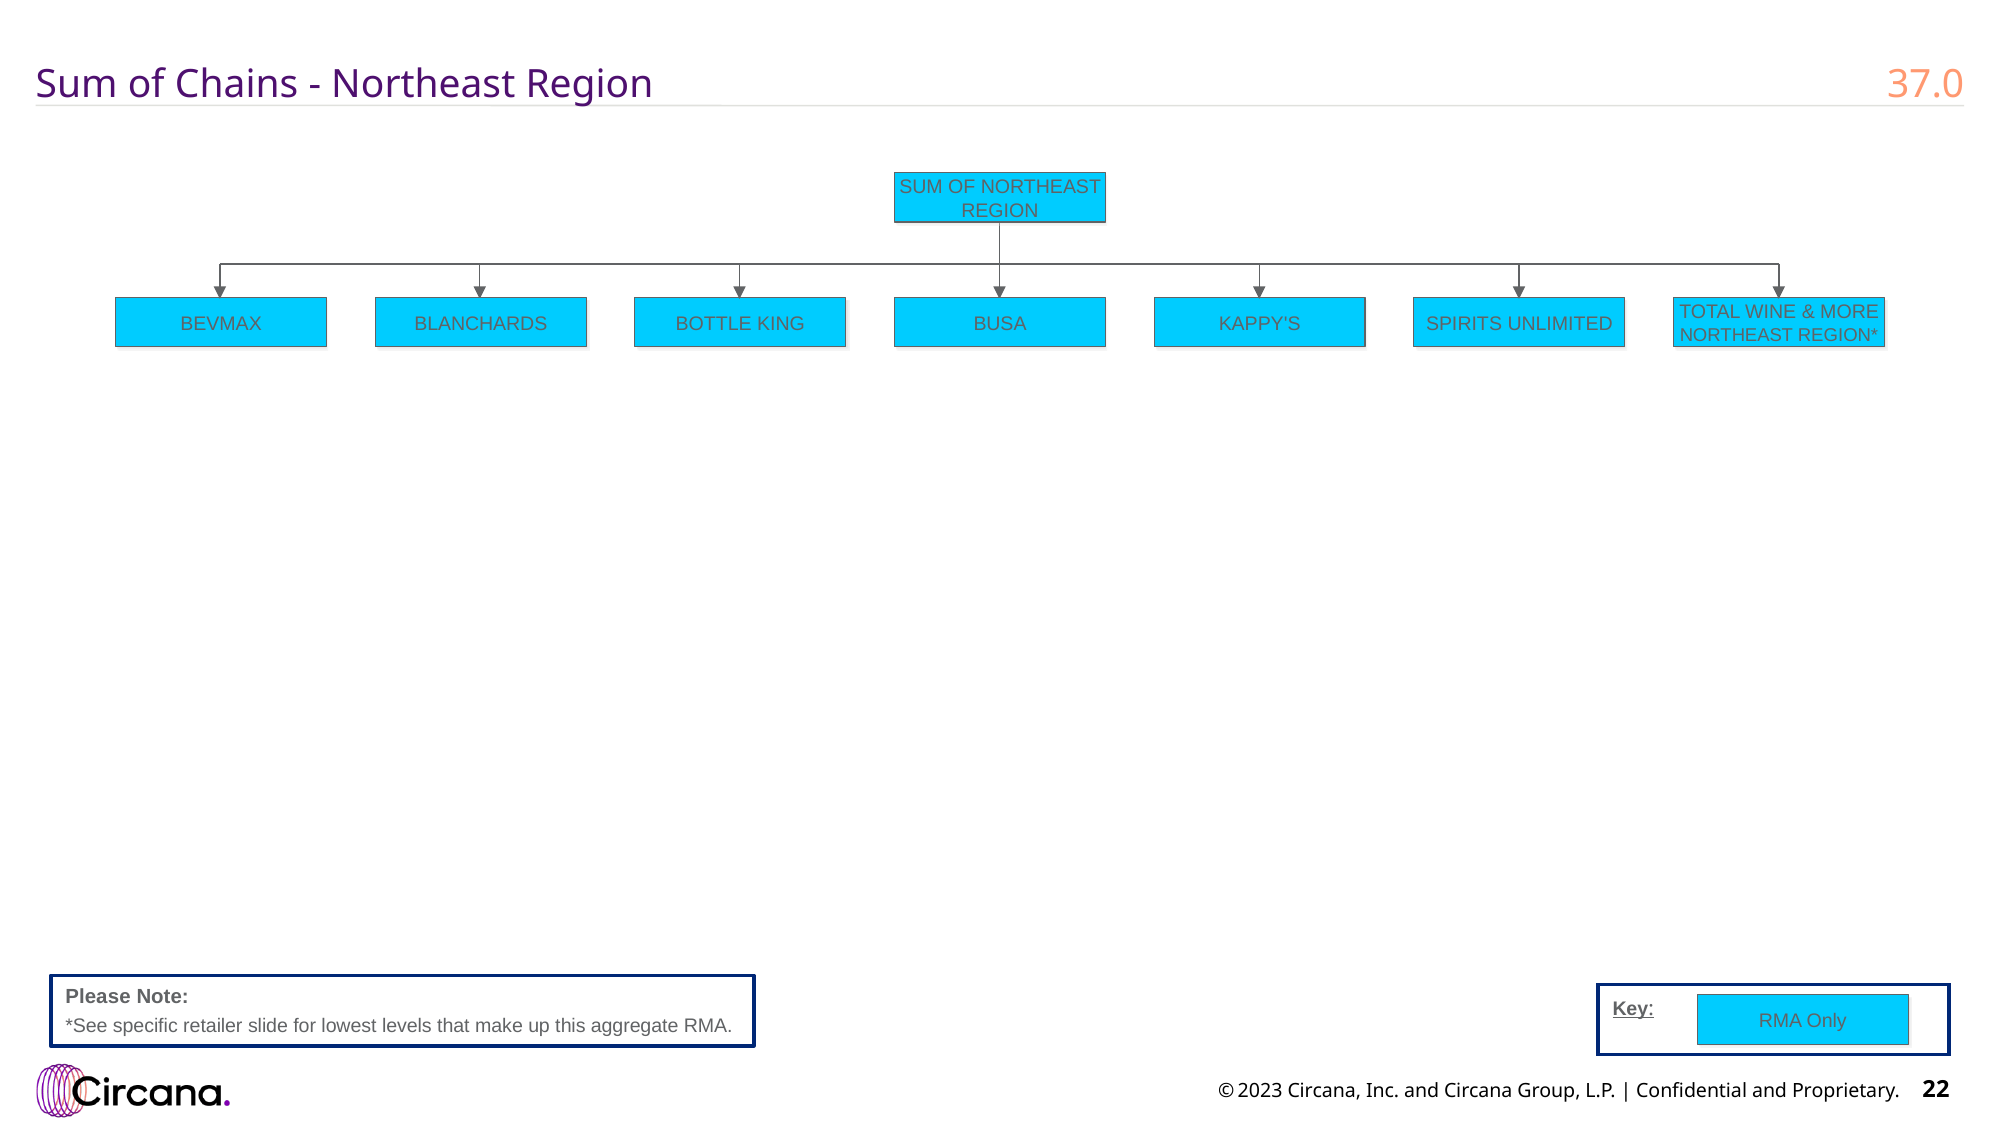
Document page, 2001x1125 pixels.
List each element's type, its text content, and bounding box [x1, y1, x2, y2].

text_box SPIRITS UNLIMITED [1413, 297, 1625, 347]
text_box BUSA [894, 297, 1106, 347]
text_box SUM OF NORTHEAST REGION [894, 172, 1106, 222]
text_box Please Note: *See specific retailer slide for lowest levels that make up this aggregate RMA. [49, 973, 756, 1048]
text_box TOTAL WINE & MORE NORTHEAST REGION* [1673, 297, 1885, 347]
text_box KAPPY'S [1154, 297, 1366, 347]
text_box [1597, 984, 1950, 1055]
text_box BEVMAX [115, 297, 327, 347]
text_box BLANCHARDS [375, 297, 587, 347]
picture [35, 1061, 231, 1118]
list 37.0 [1821, 0, 1965, 106]
title Sum of Chains - Northeast Region [35, 0, 1821, 106]
text_box BOTTLE KING [634, 297, 846, 347]
